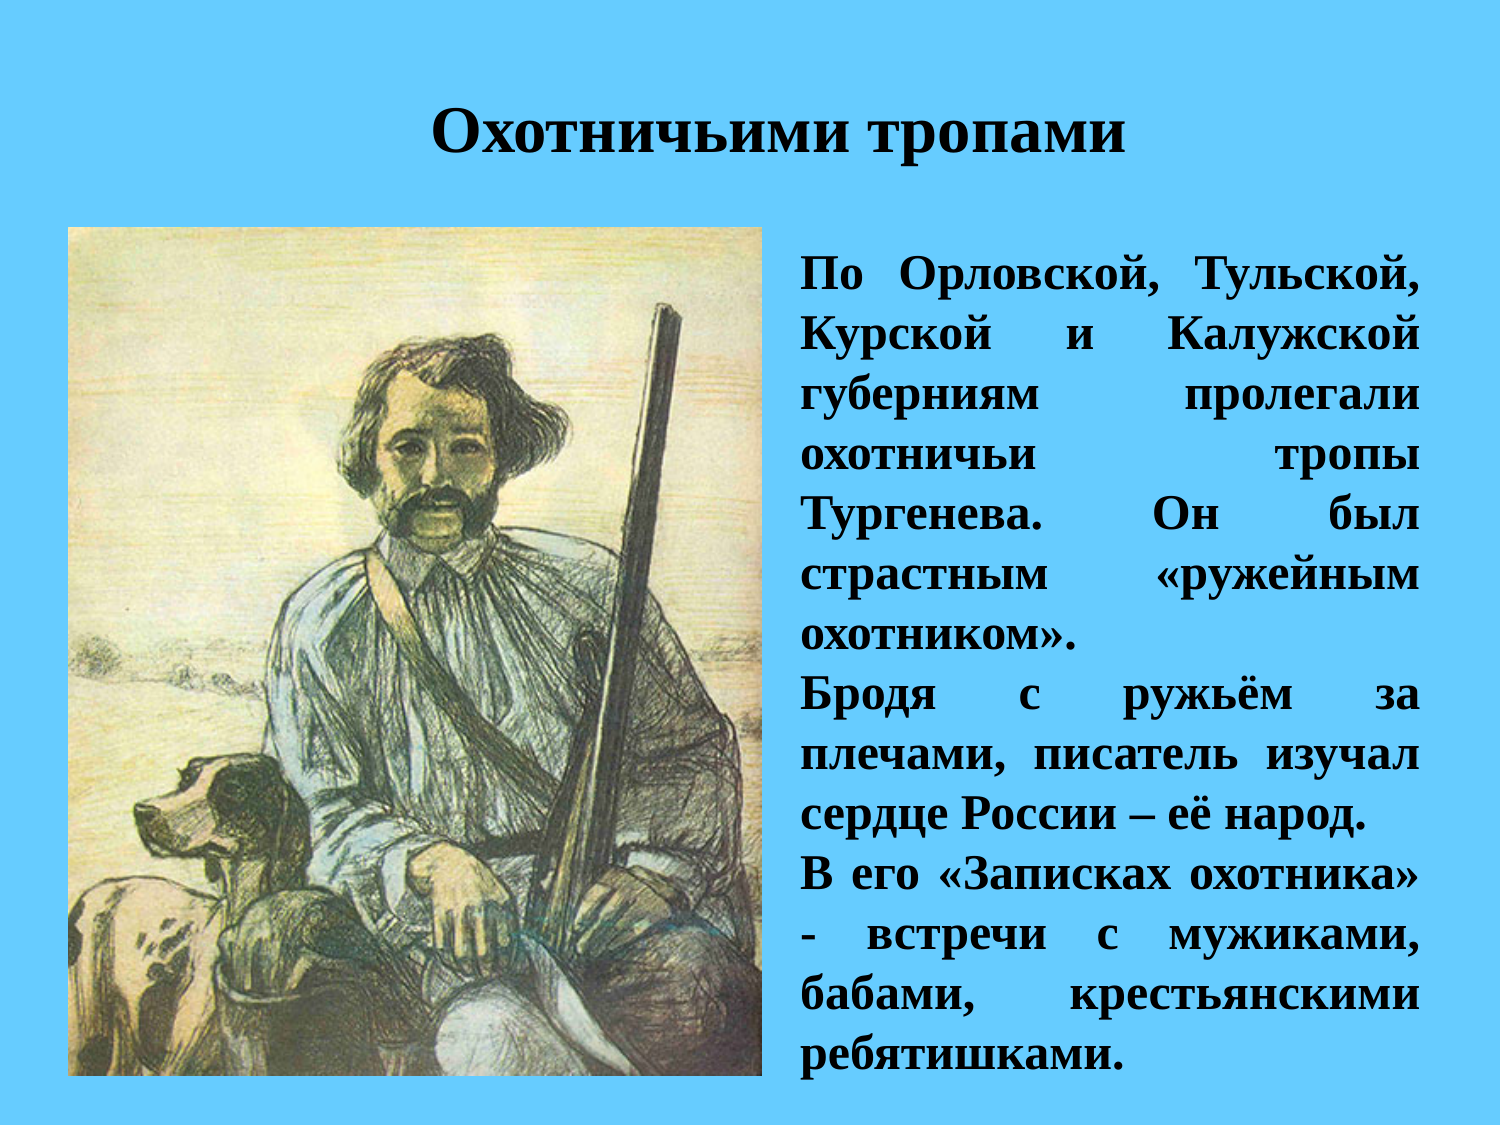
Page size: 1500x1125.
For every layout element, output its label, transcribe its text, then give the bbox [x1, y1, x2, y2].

text_box Охотничьими тропами [301, 78, 1258, 173]
text_box По Орловской, Тульской, Курской и Калужской губерниям пролегали охотничьи тропы Тургенева. Он был страстным «ружейным охотником». Бродя с ружьём за плечами, писатель изучал сердце России – её народ. В его «Записках охотника» - встречи с мужиками, бабами, крестьянскими ребятишками. [785, 231, 1436, 1087]
picture [67, 227, 762, 1076]
